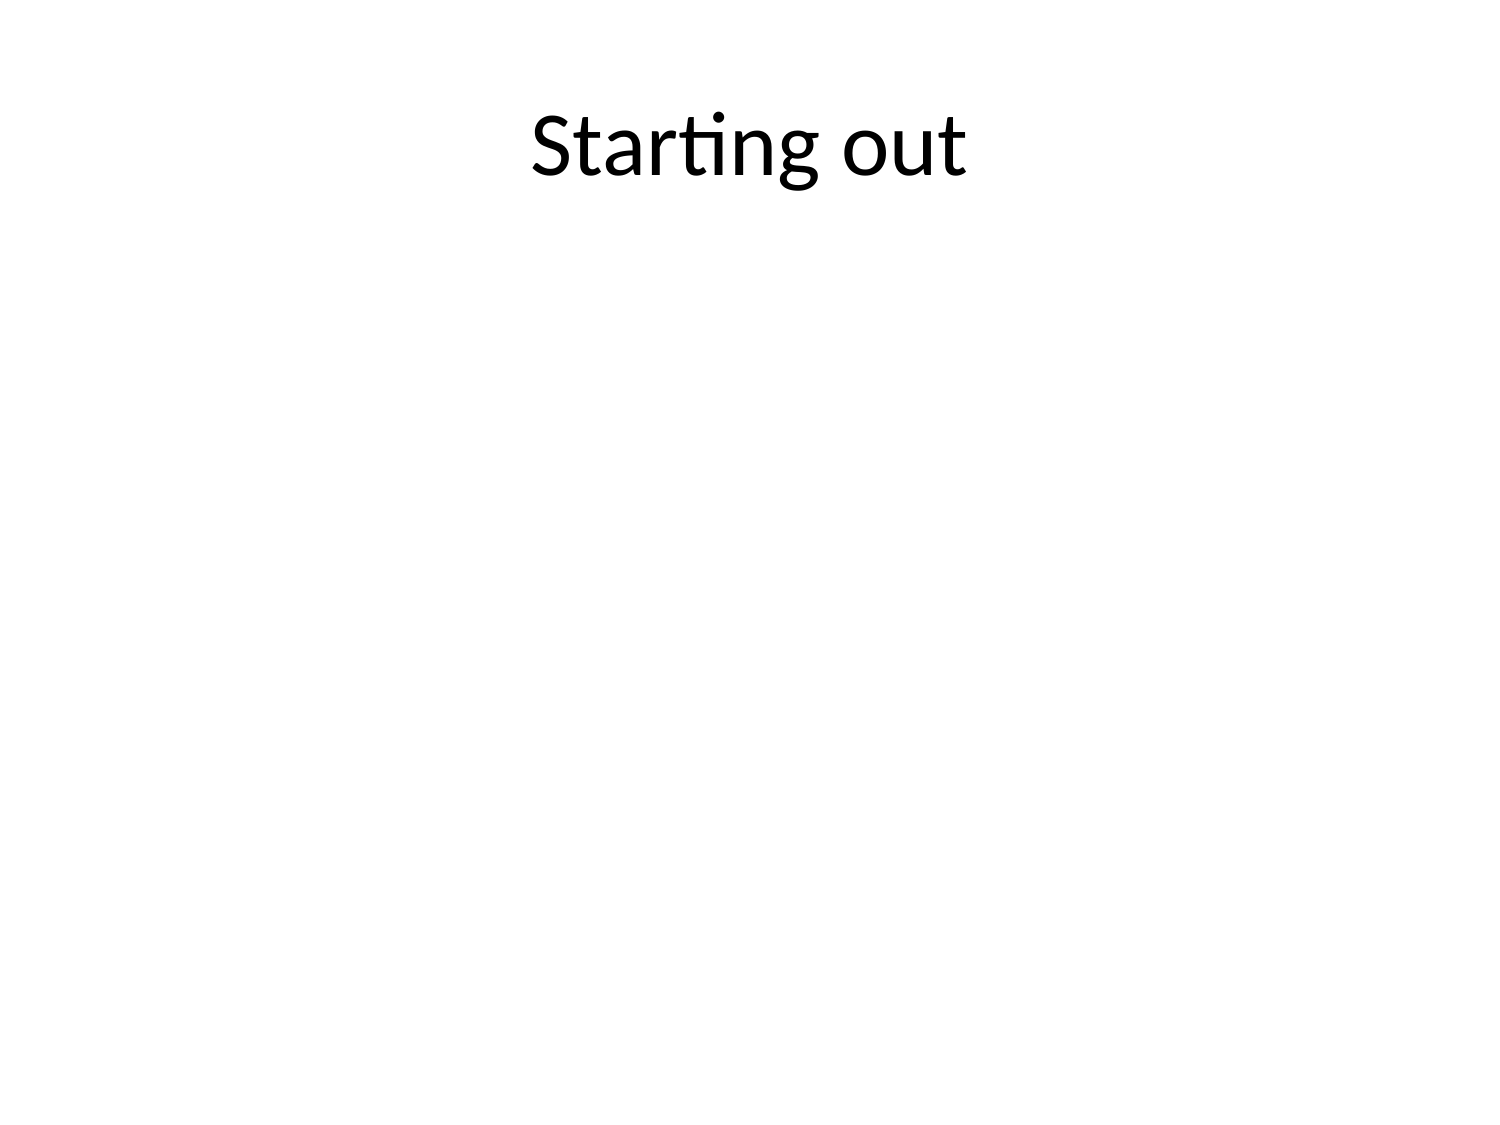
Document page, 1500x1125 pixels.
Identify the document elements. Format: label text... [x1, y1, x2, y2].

title Starting out [75, 45, 1425, 233]
